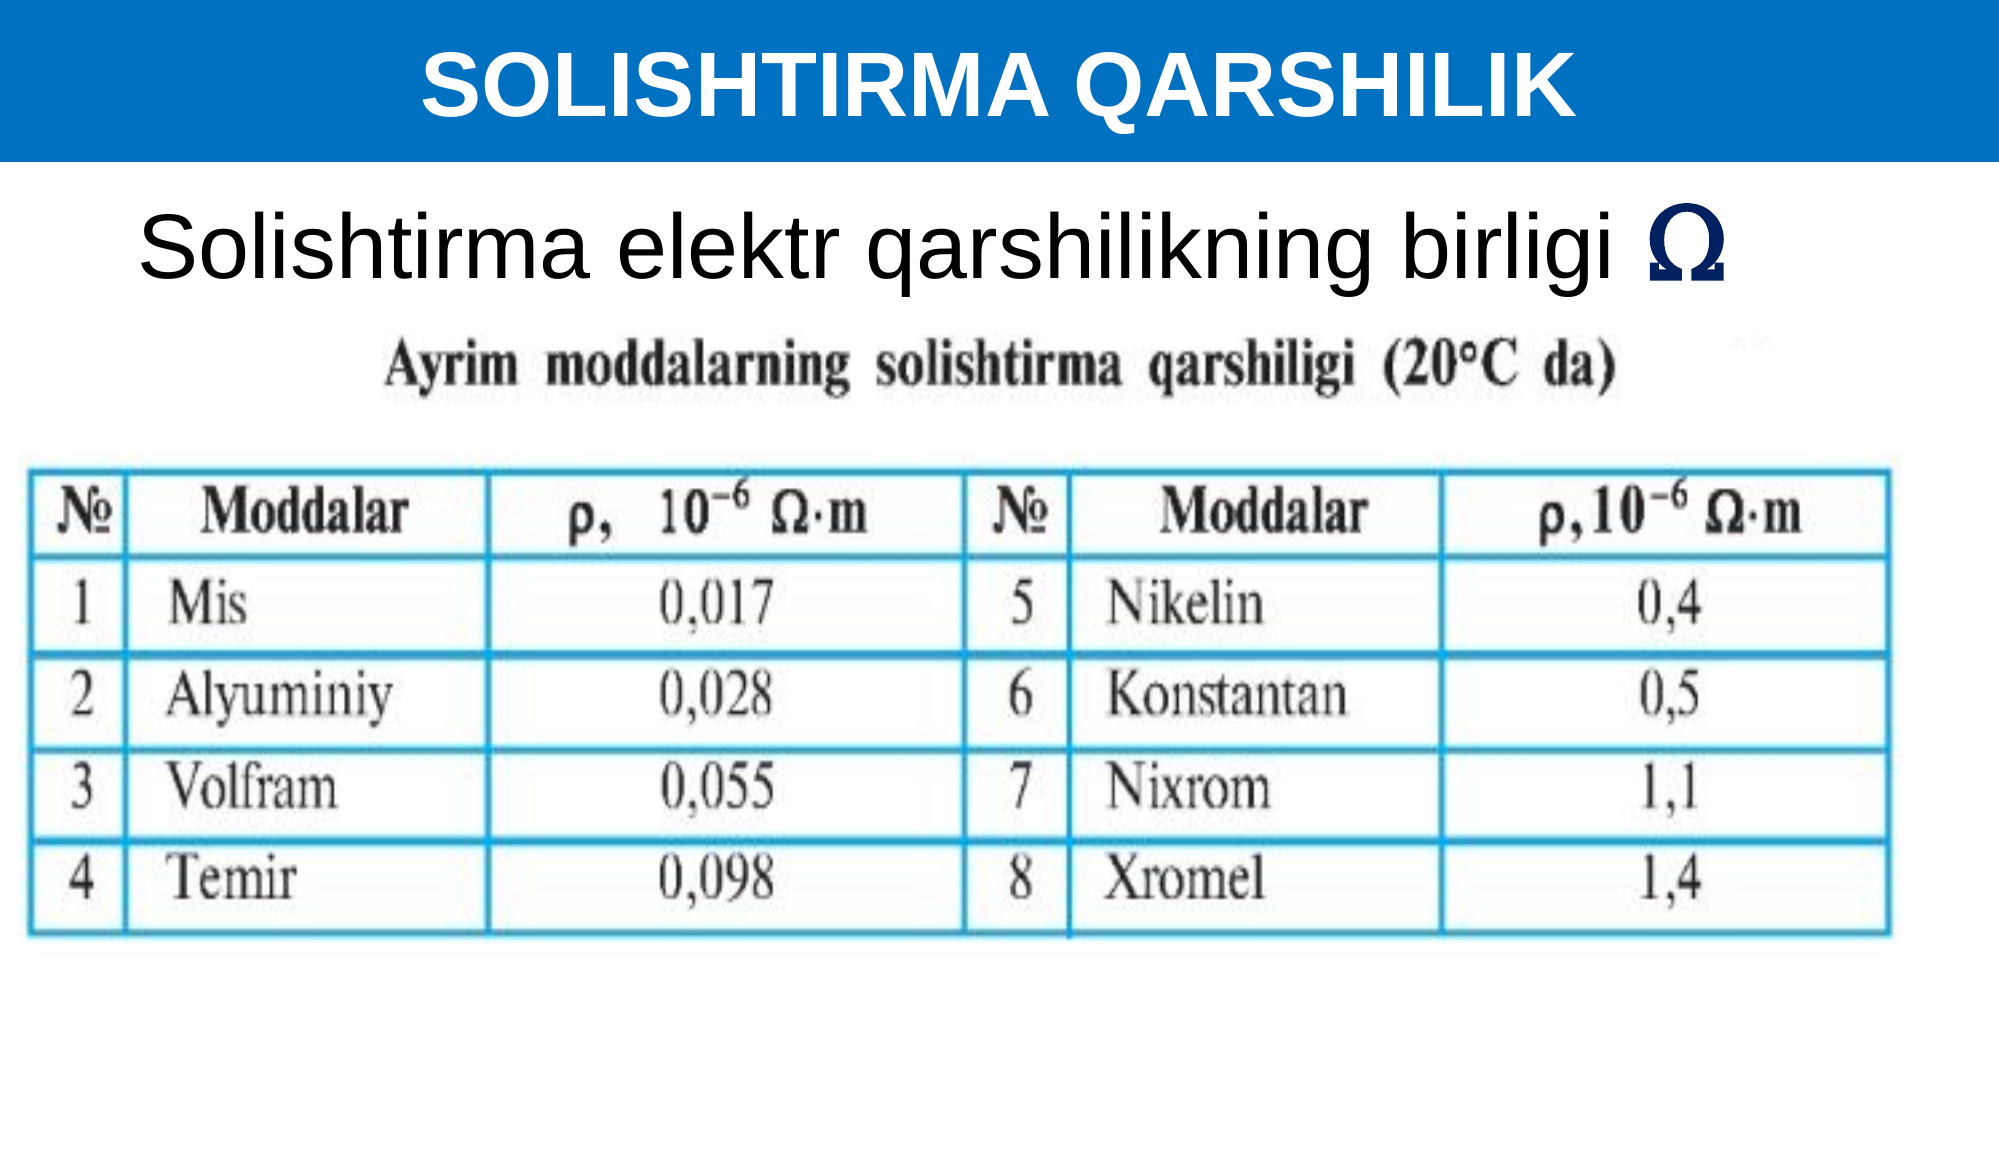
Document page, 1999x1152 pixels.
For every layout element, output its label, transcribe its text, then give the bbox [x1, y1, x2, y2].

picture [18, 334, 1931, 973]
text_box SOLISHTIRMA QARSHILIK [0, 0, 1999, 162]
